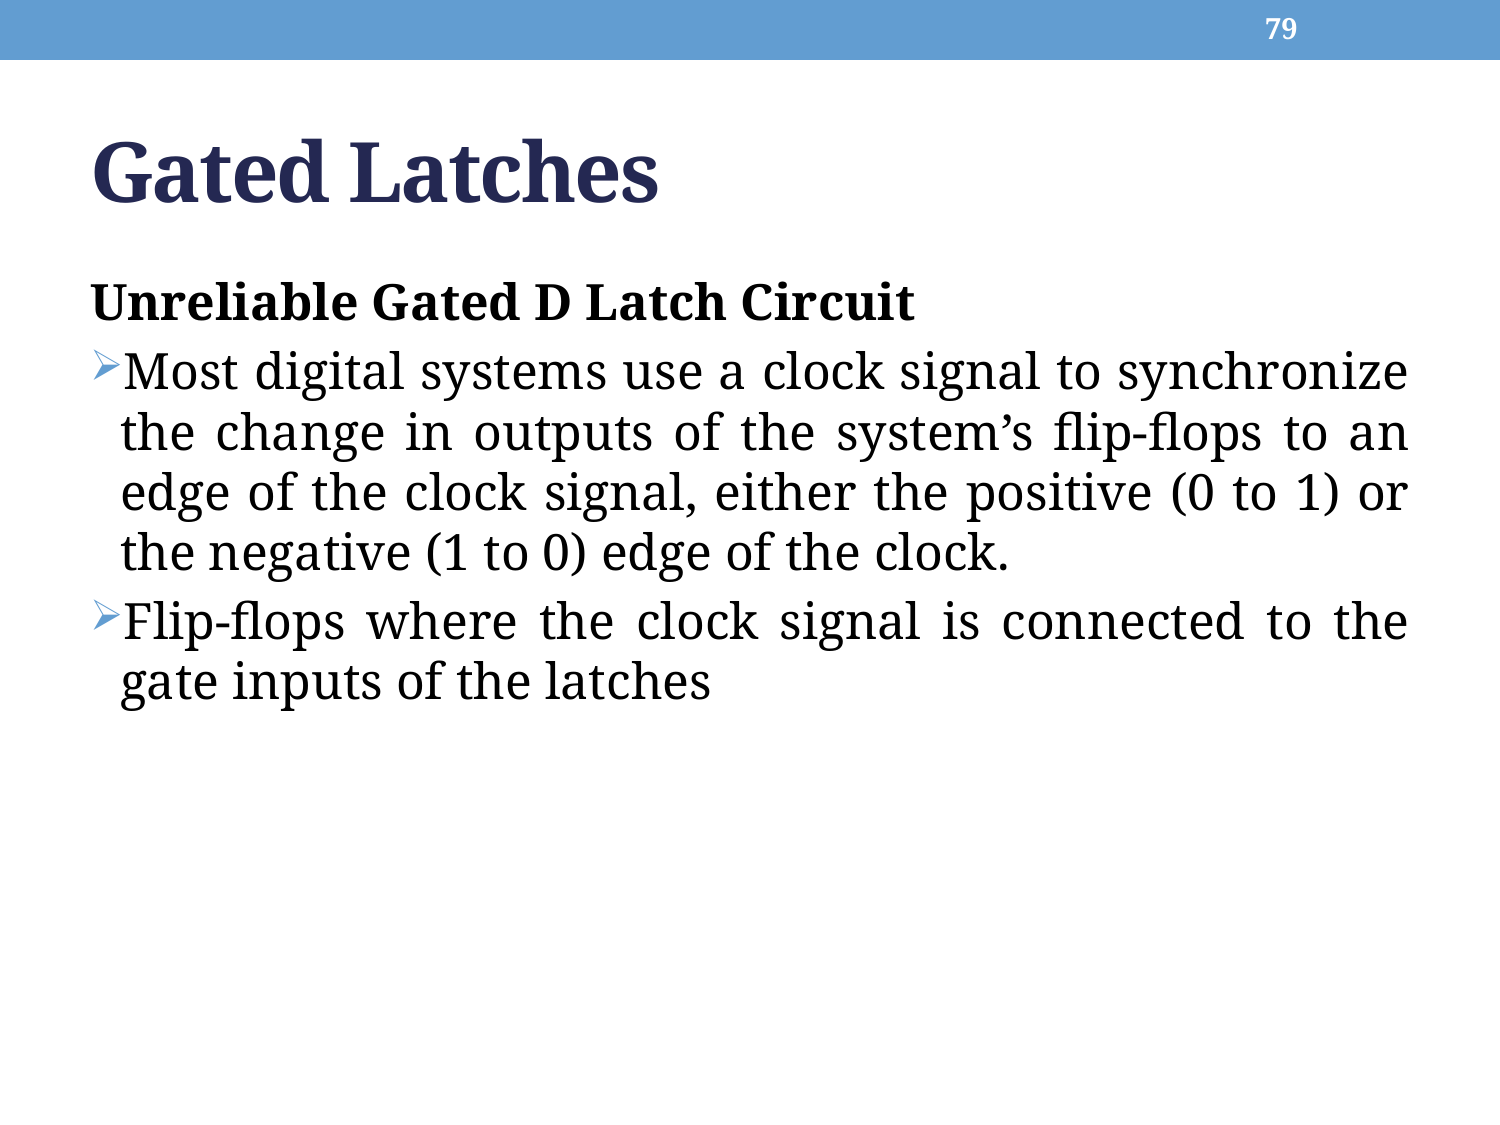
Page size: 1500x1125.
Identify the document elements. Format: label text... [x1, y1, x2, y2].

slide_number 79 [1250, 3, 1425, 57]
title Gated Latches [75, 87, 1425, 250]
list Unreliable Gated D Latch Circuit Most digital systems use a clock signal to synchronize the change in outputs of the system’s flip-flops to an edge of the clock signal, either the positive (0 to 1) or the negative (1 to 0) edge of the clock. Flip-flops where the clock signal is connected to the gate inputs of the latches [75, 262, 1425, 1063]
